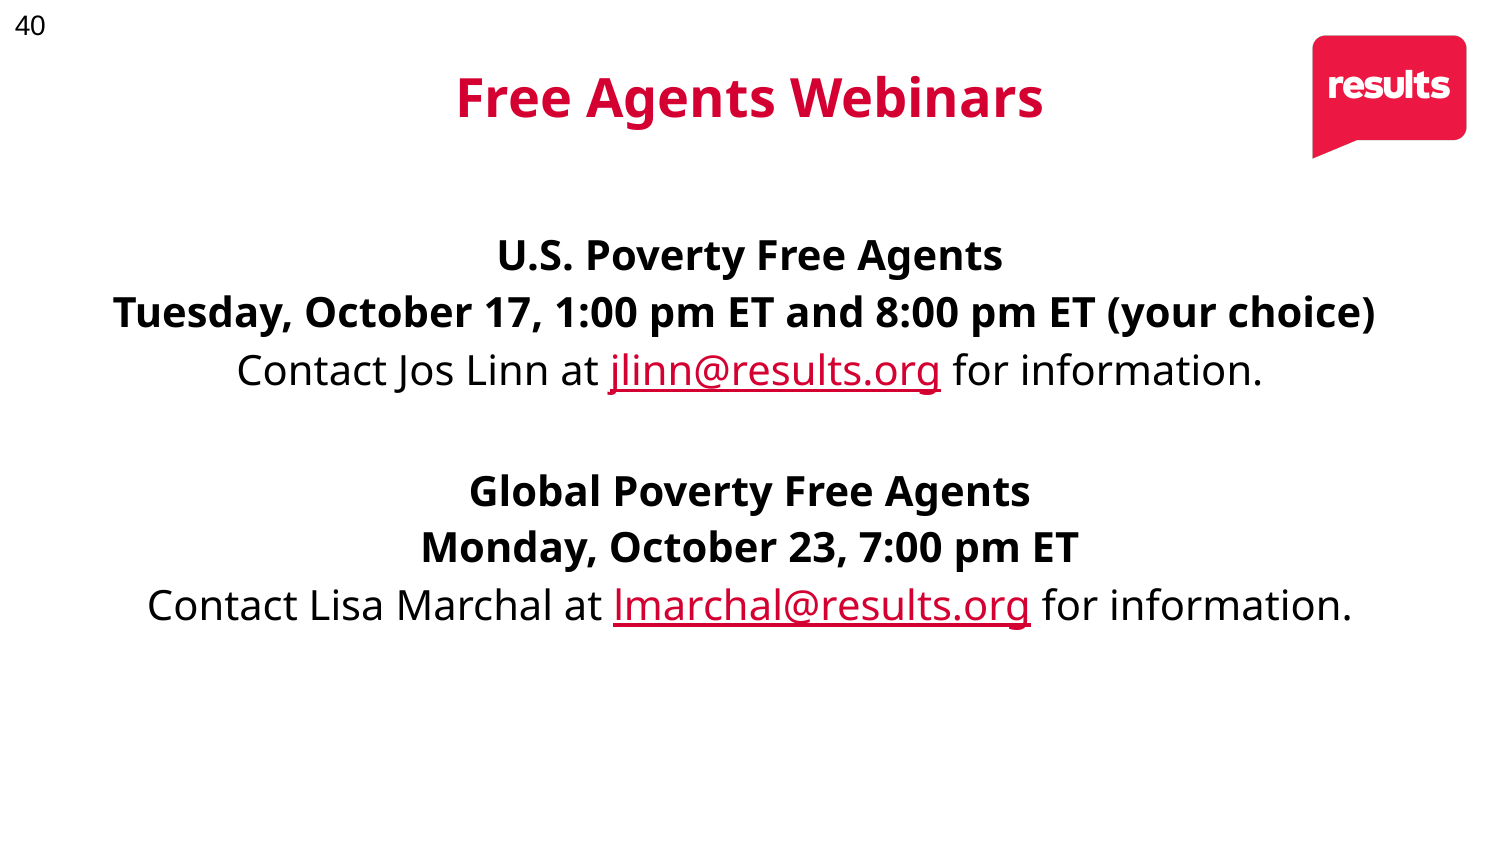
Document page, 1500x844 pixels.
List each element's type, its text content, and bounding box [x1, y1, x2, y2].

title Free Agents Webinars [142, 25, 1358, 167]
picture [1289, 13, 1490, 175]
text_box U.S. Poverty Free Agents Tuesday, October 17, 1:00 pm ET and 8:00 pm ET (your choice) Contact Jos Linn at jlinn@results.org for information. Global Poverty Free Agents Monday, October 23, 7:00 pm ET Contact Lisa Marchal at lmarchal@results.org for information. [63, 214, 1437, 643]
